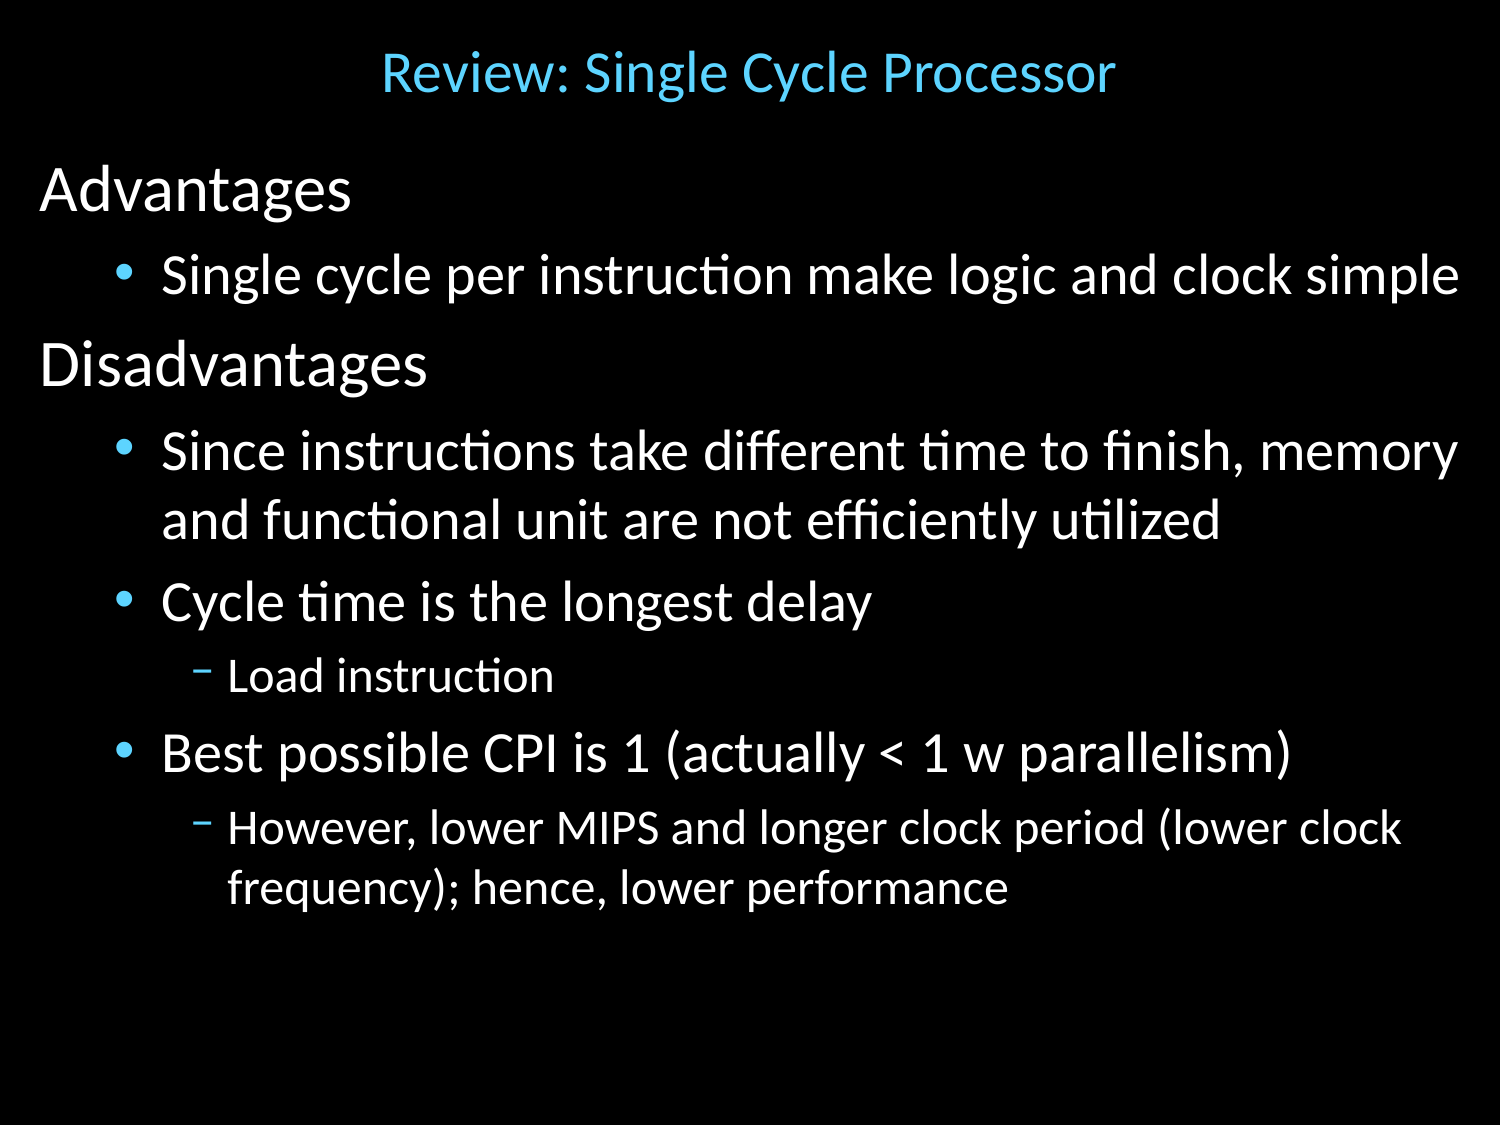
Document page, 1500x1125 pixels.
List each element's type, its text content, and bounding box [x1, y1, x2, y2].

list Advantages Single cycle per instruction make logic and clock simple Disadvantages Since instructions take different time to finish, memory and functional unit are not efficiently utilized Cycle time is the longest delay Load instruction Best possible CPI is 1 (actually < 1 w parallelism) However, lower MIPS and longer clock period (lower clock frequency); hence, lower performance [24, 137, 1488, 1063]
title Review: Single Cycle Processor [37, 24, 1463, 113]
